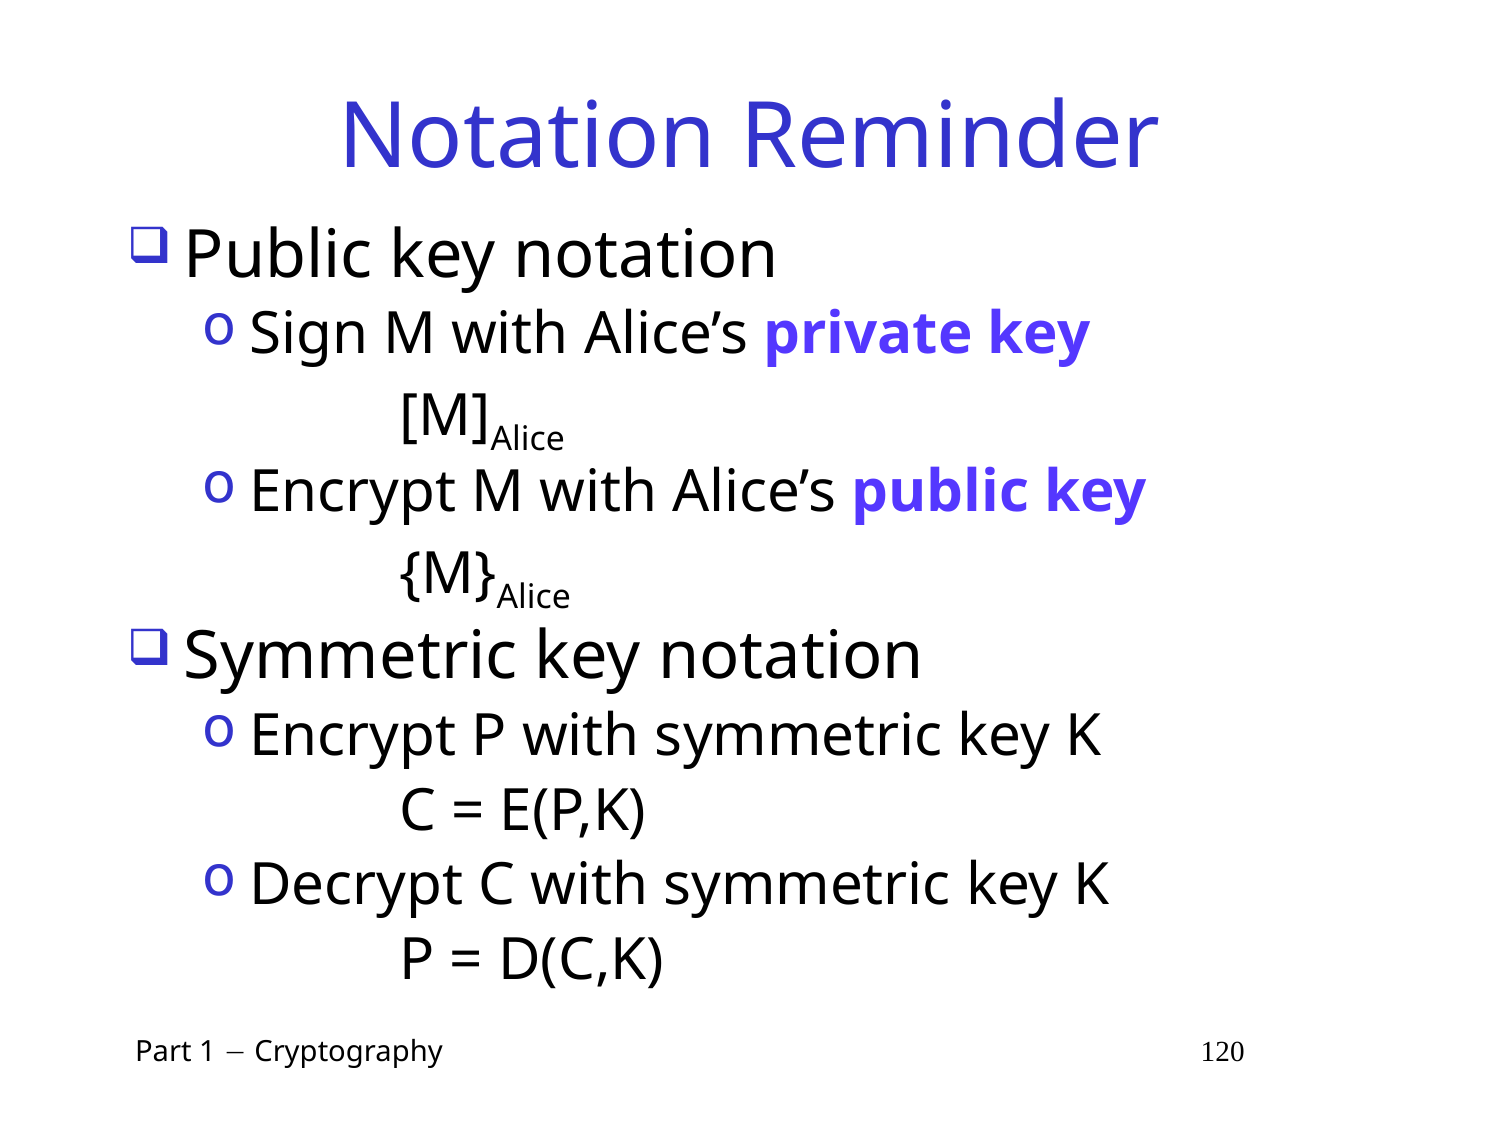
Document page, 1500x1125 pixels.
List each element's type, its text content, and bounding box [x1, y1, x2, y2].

footer Part 1  Cryptography 120 [112, 1024, 1401, 1101]
list Public key notation Sign M with Alice’s private key [M]Alice Encrypt M with Alice’s public key {M}Alice Symmetric key notation Encrypt P with symmetric key K C = E(P,K) Decrypt C with symmetric key K P = D(C,K) [112, 212, 1401, 1001]
title Notation Reminder [112, 62, 1388, 201]
